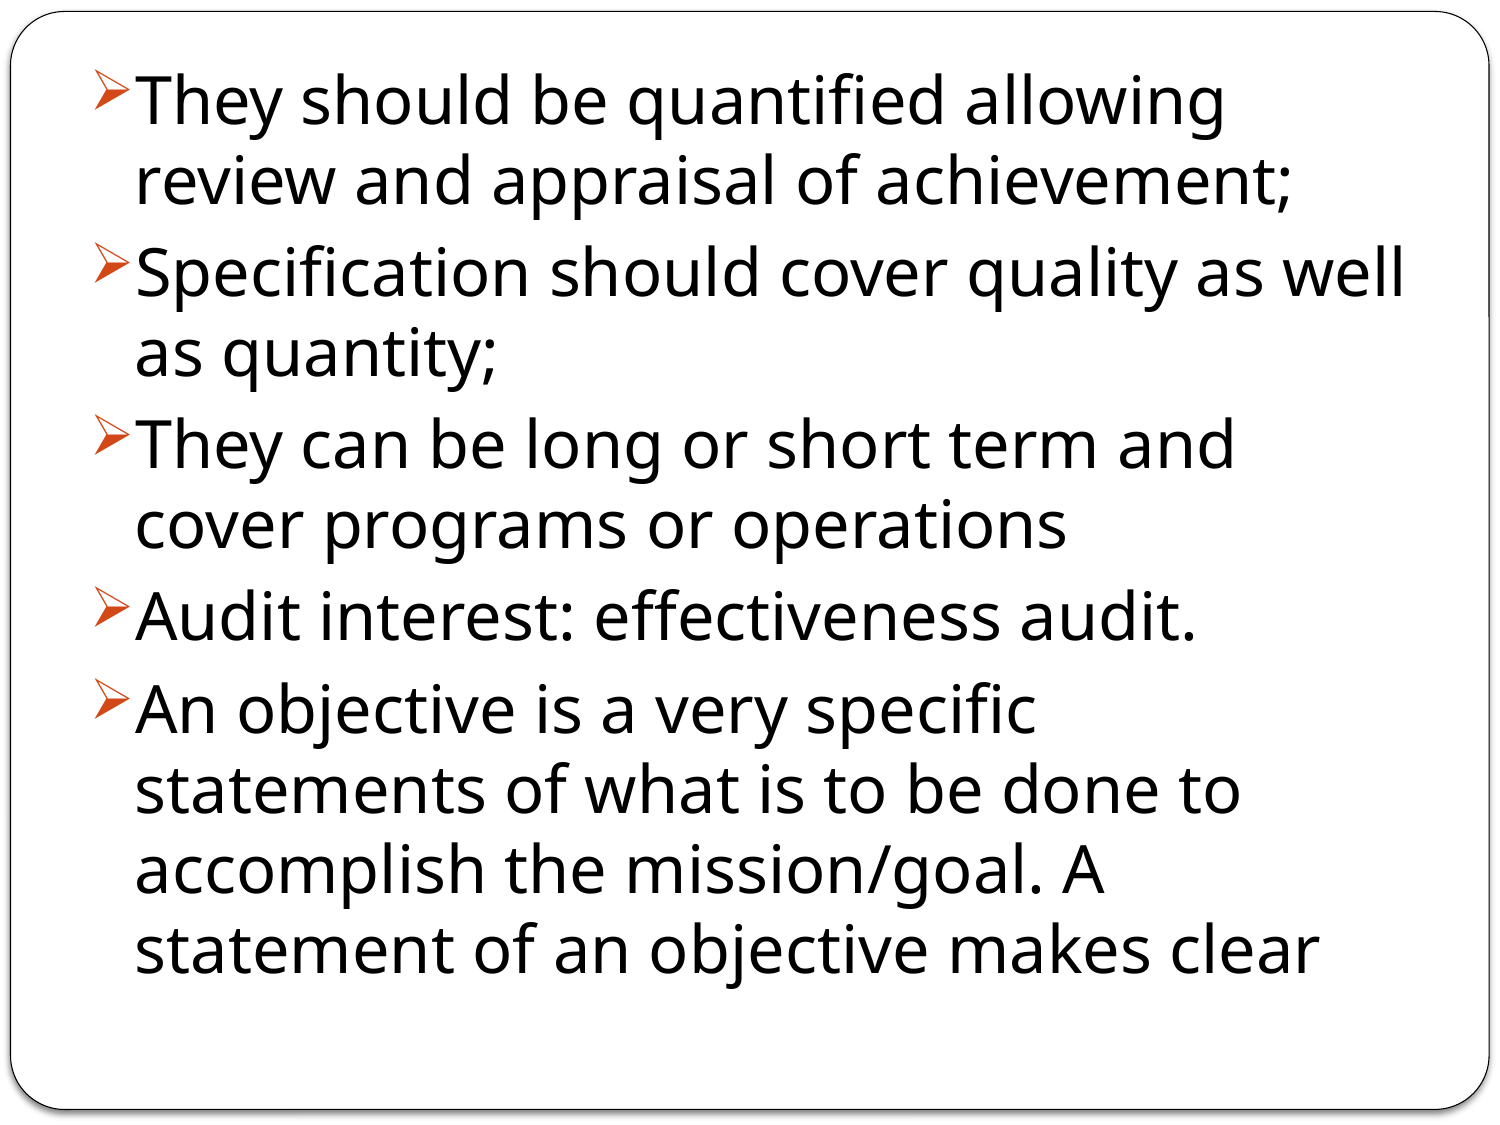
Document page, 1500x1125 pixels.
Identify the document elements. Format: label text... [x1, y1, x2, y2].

list They should be quantified allowing review and appraisal of achievement; Specification should cover quality as well as quantity; They can be long or short term and cover programs or operations Audit interest: effectiveness audit. An objective is a very specific statements of what is to be done to accomplish the mission/goal. A statement of an objective makes clear [75, 50, 1425, 1088]
